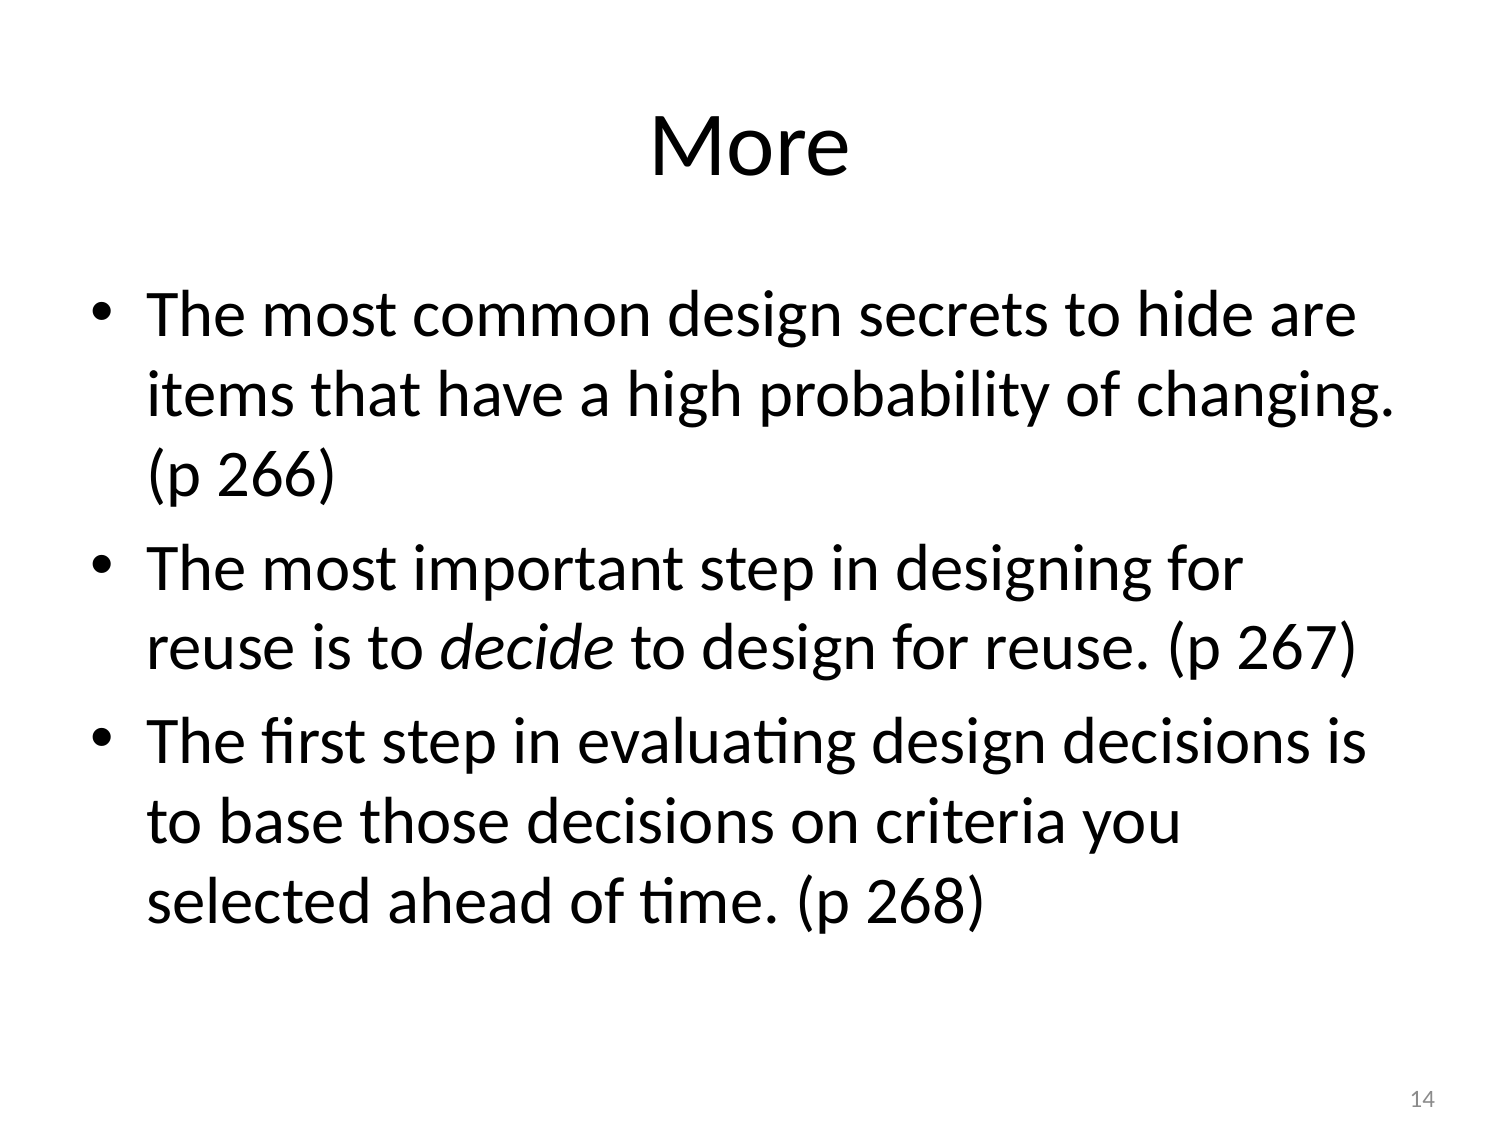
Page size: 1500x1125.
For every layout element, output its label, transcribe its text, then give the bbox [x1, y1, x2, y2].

title More [75, 45, 1425, 233]
list The most common design secrets to hide are items that have a high probability of changing. (p 266) The most important step in designing for reuse is to decide to design for reuse. (p 267) The first step in evaluating design decisions is to base those decisions on criteria you selected ahead of time. (p 268) [75, 262, 1425, 1005]
